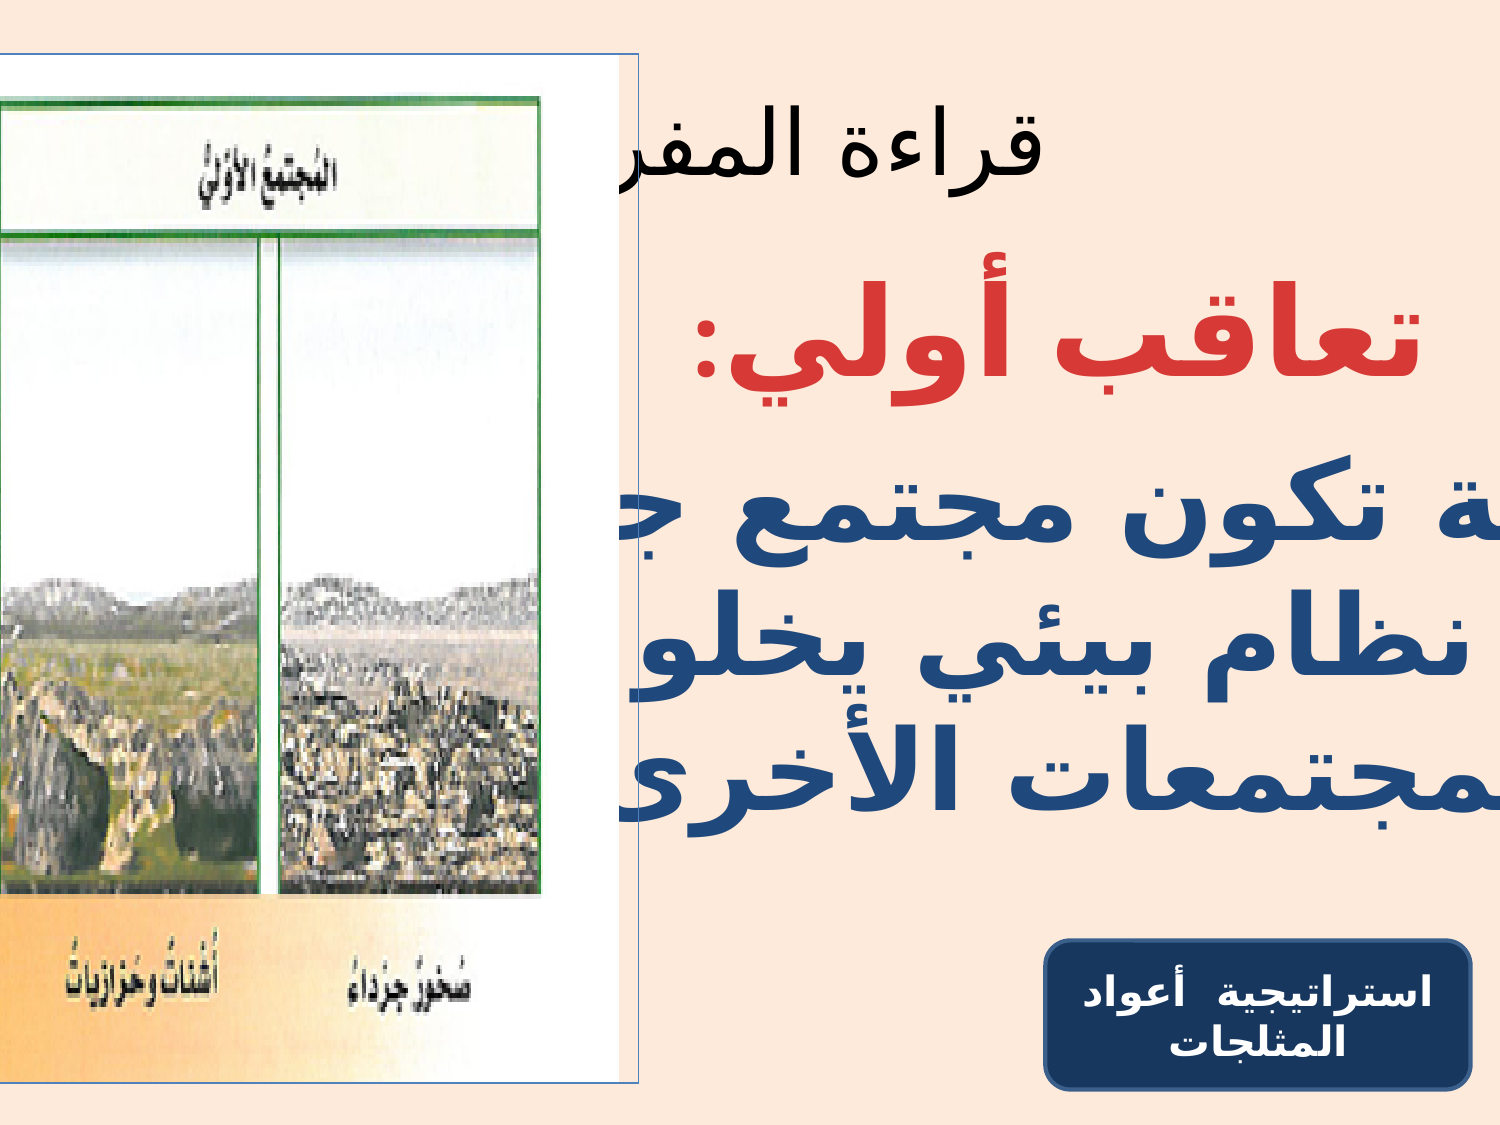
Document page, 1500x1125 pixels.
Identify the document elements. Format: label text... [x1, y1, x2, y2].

title قراءة المفردات [75, 45, 1425, 233]
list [0, 54, 639, 1083]
text_box تعاقب أولي: [675, 243, 1444, 409]
text_box بداية تكون مجتمع جديد في نظام بيئي يخلو من المجتمعات الأخرى. [643, 420, 1500, 841]
text_box استراتيجية أعواد المثلجات [1043, 938, 1473, 1092]
